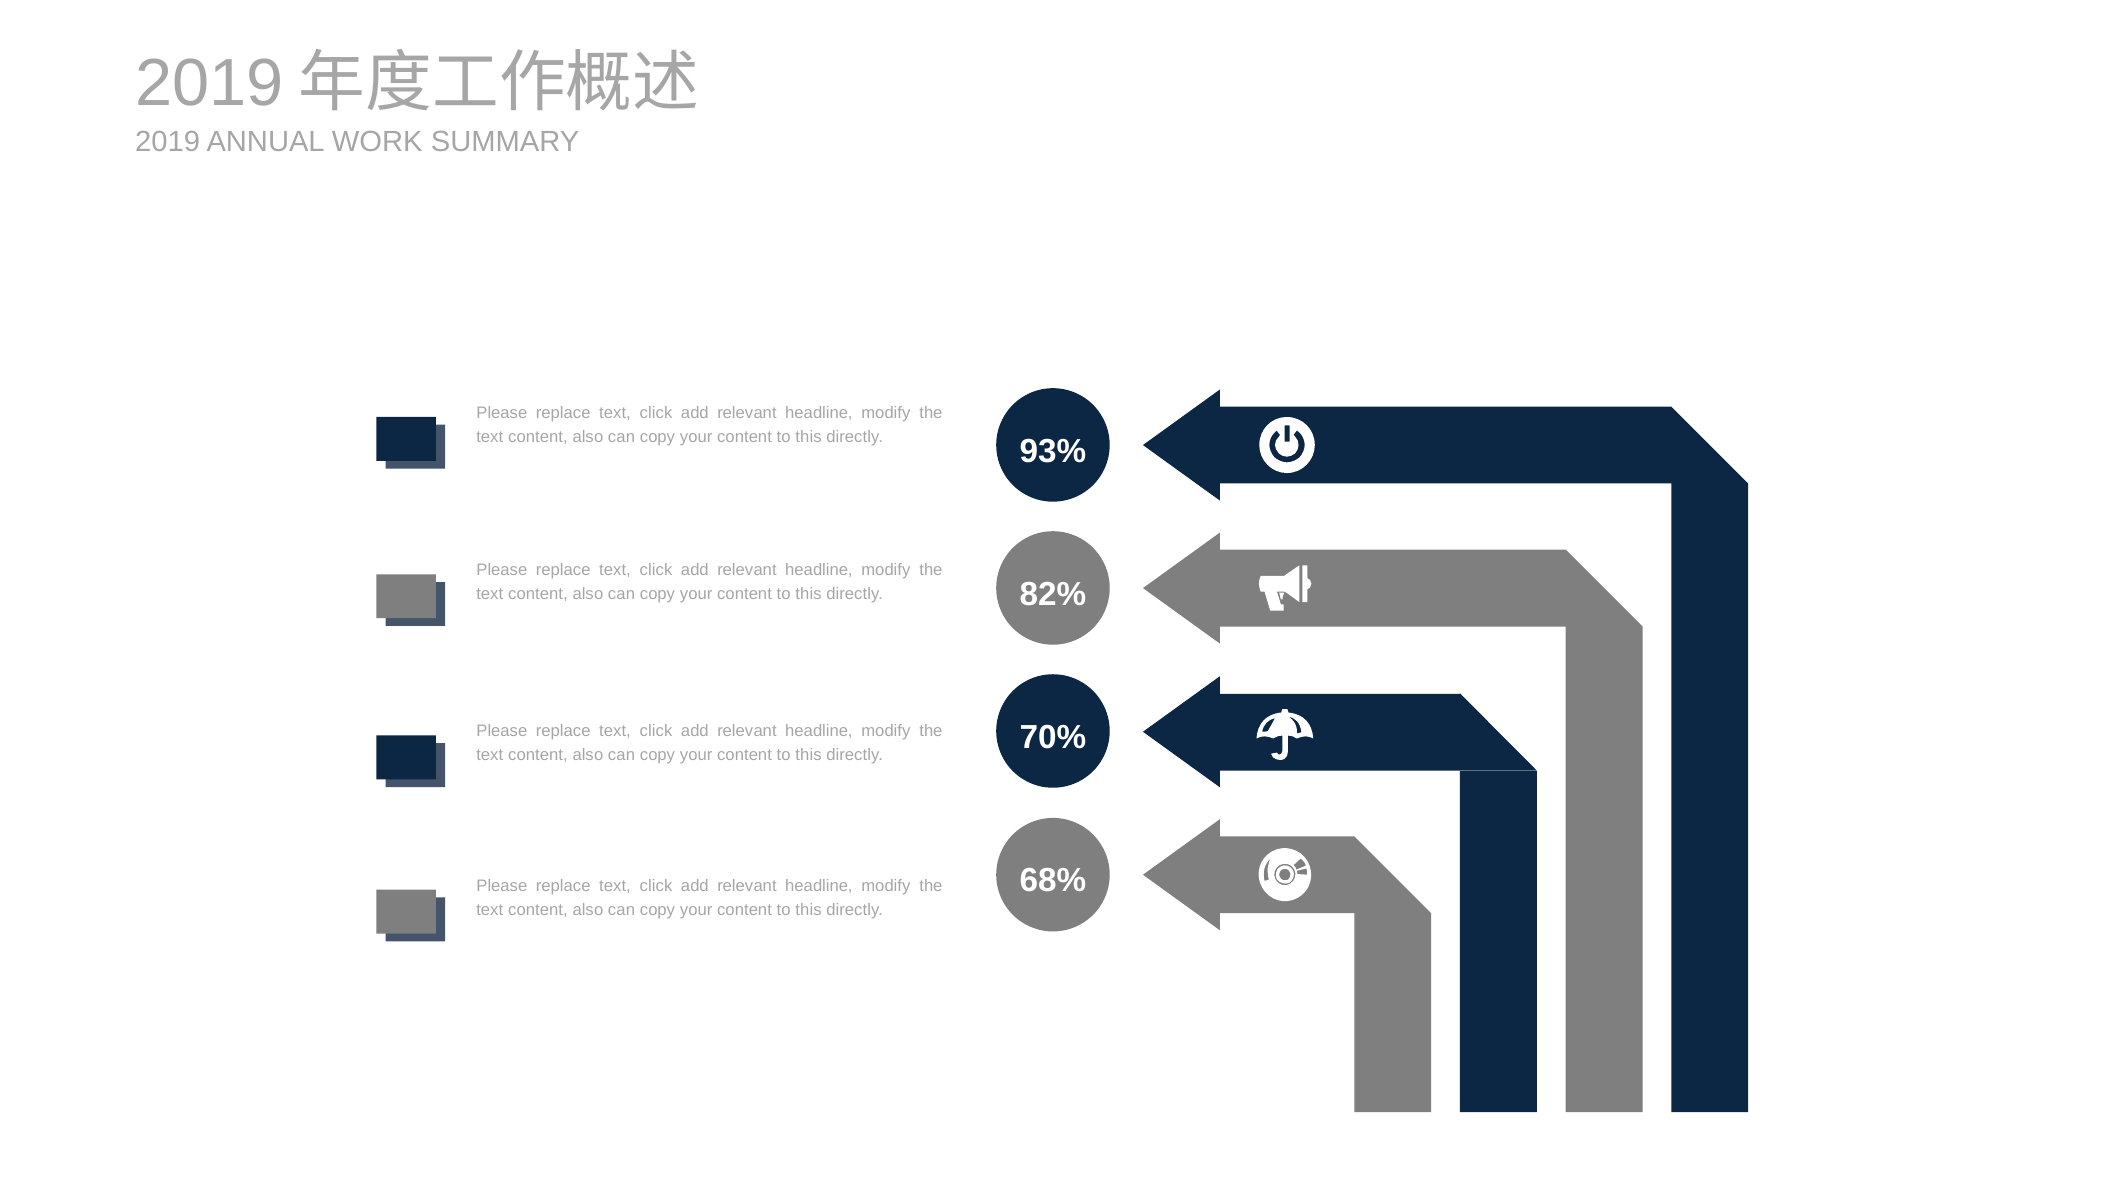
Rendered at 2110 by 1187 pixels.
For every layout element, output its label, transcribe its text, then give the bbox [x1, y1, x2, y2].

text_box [1142, 819, 1432, 1112]
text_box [996, 674, 1110, 788]
text_box Please replace text, click add relevant headline, modify the text content, also can copy your content to this directly. [461, 708, 959, 772]
text_box 2019年度工作概述 [135, 38, 783, 119]
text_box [376, 574, 446, 626]
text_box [996, 388, 1110, 502]
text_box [1142, 389, 1749, 1112]
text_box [376, 735, 446, 788]
text_box Please replace text, click add relevant headline, modify the text content, also can copy your content to this directly. [461, 547, 959, 611]
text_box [996, 817, 1110, 932]
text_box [376, 416, 446, 469]
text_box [996, 531, 1110, 645]
text_box Please replace text, click add relevant headline, modify the text content, also can copy your content to this directly. [461, 863, 959, 926]
text_box Please replace text, click add relevant headline, modify the text content, also can copy your content to this directly. [461, 390, 959, 453]
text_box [376, 889, 446, 942]
text_box 2019 ANNUAL WORK SUMMARY [135, 122, 596, 158]
